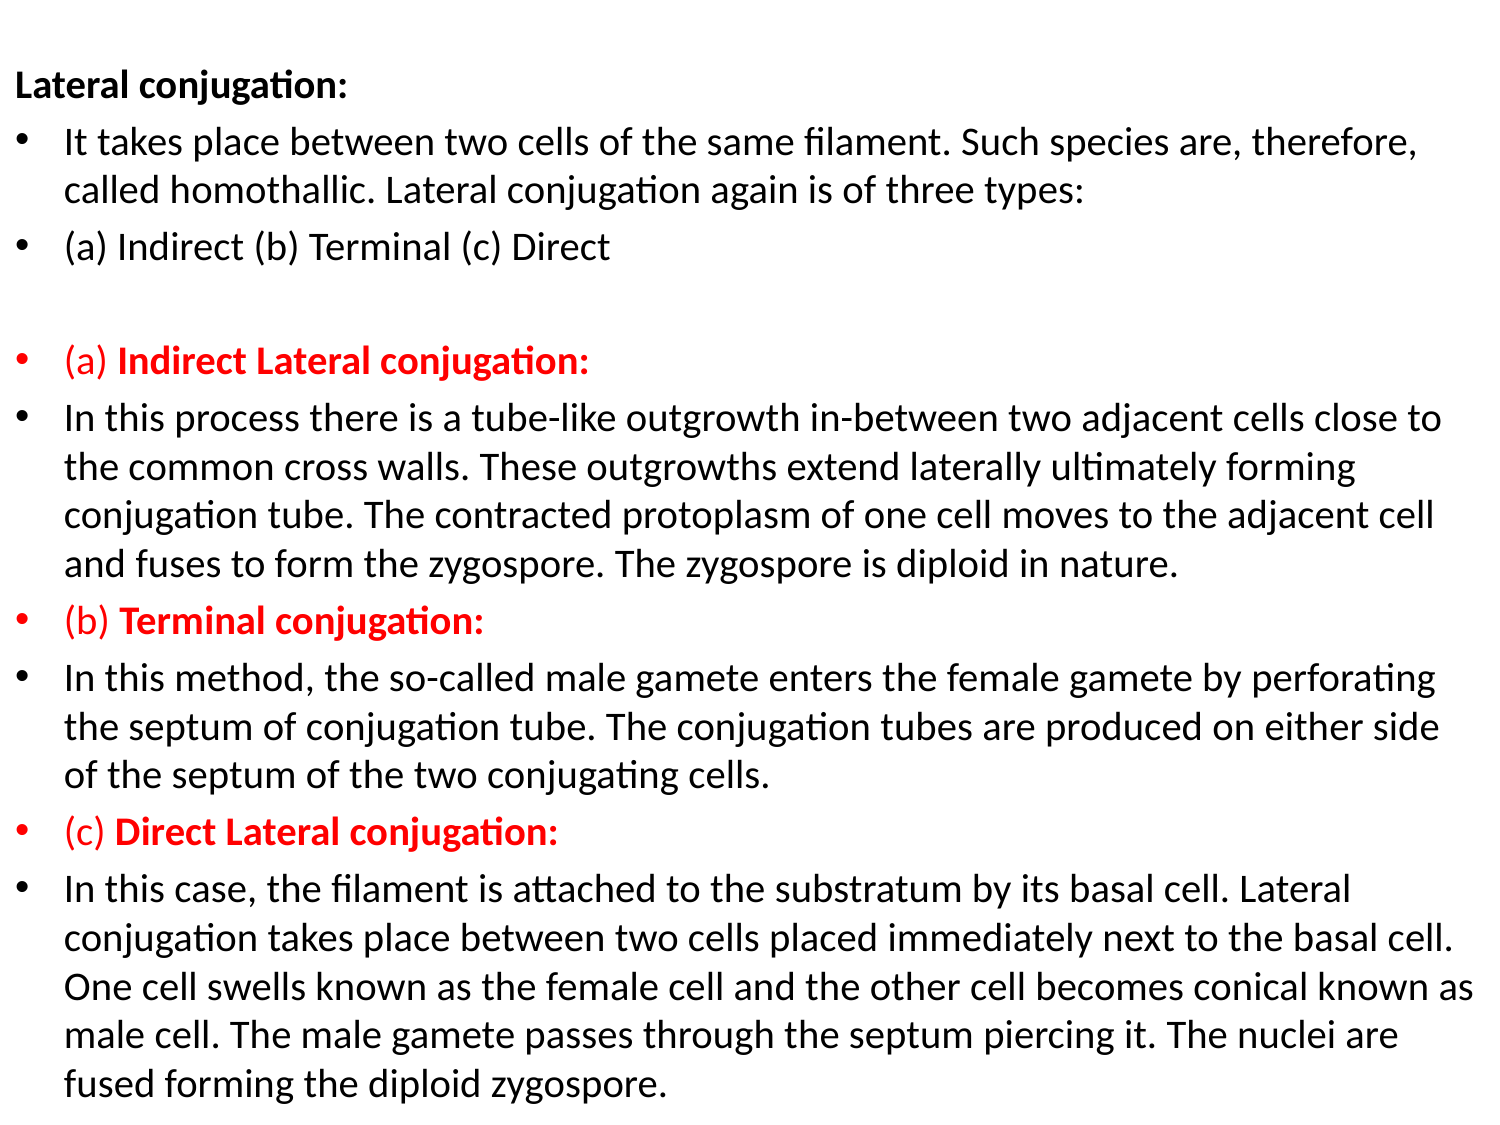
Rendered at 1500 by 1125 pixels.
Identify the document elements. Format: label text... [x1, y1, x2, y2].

list Lateral conjugation: It takes place between two cells of the same filament. Such species are, therefore, called homothallic. Lateral conjugation again is of three types: (a) Indirect (b) Terminal (c) Direct (a) Indirect Lateral conjugation: In this process there is a tube-like outgrowth in-between two adjacent cells close to the common cross walls. These outgrowths extend laterally ultimately forming conjugation tube. The contracted protoplasm of one cell moves to the adjacent cell and fuses to form the zygospore. The zygospore is diploid in nature. (b) Terminal conjugation: In this method, the so-called male gamete enters the female gamete by perforating the septum of conjugation tube. The conjugation tubes are produced on either side of the septum of the two conjugating cells. (c) Direct Lateral conjugation: In this case, the filament is attached to the substratum by its basal cell. Lateral conjugation takes place between two cells placed immediately next to the basal cell. One cell swells known as the female cell and the other cell becomes conical known as male cell. The male gamete passes through the septum piercing it. The nuclei are fused forming the diploid zygospore. [0, 50, 1500, 1125]
